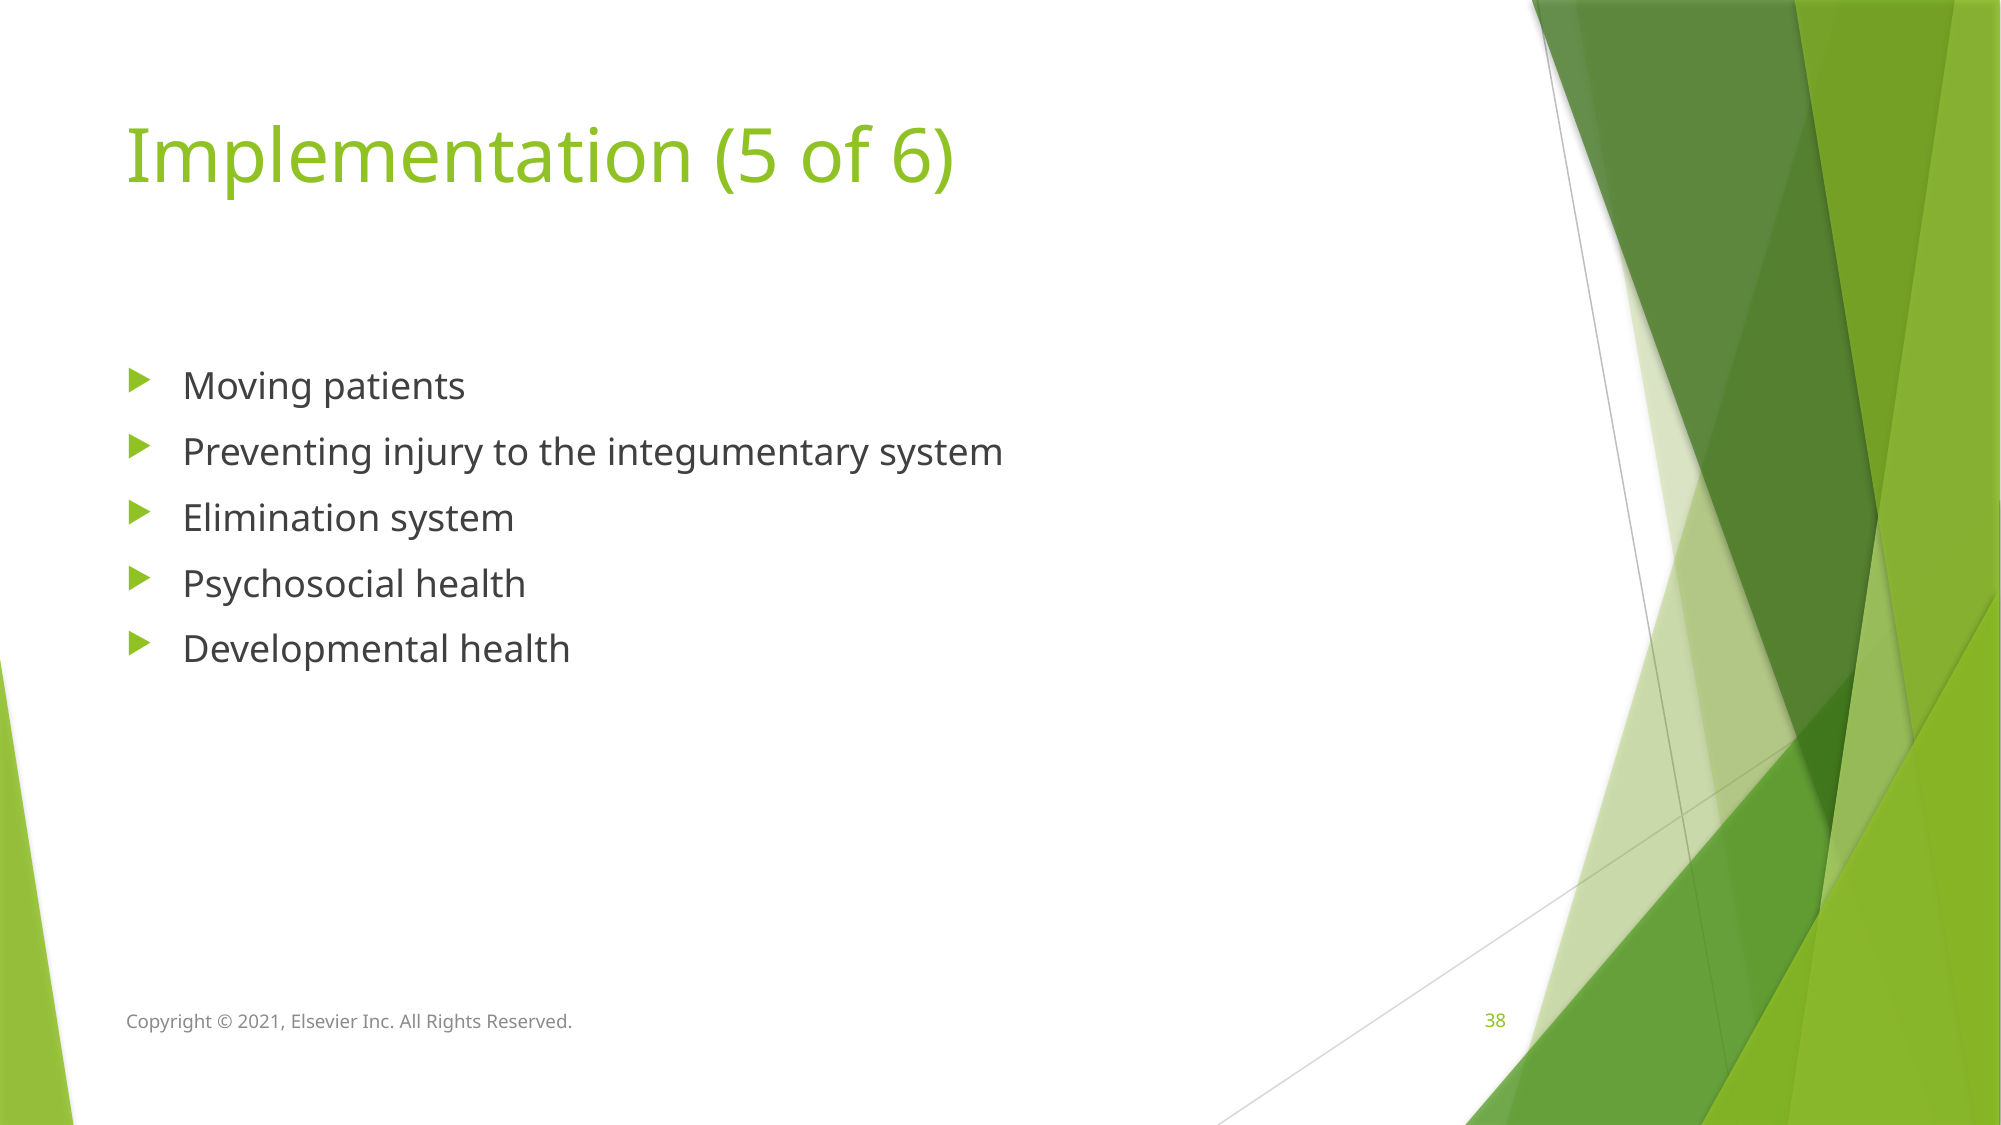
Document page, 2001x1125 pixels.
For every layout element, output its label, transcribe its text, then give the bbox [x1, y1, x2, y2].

slide_number 38 [1409, 991, 1522, 1051]
footer Copyright © 2021, Elsevier Inc. All Rights Reserved. [111, 991, 1145, 1051]
title Implementation (5 of 6) [111, 99, 1522, 317]
list Moving patients Preventing injury to the integumentary system Elimination system Psychosocial health Developmental health [111, 354, 1522, 992]
